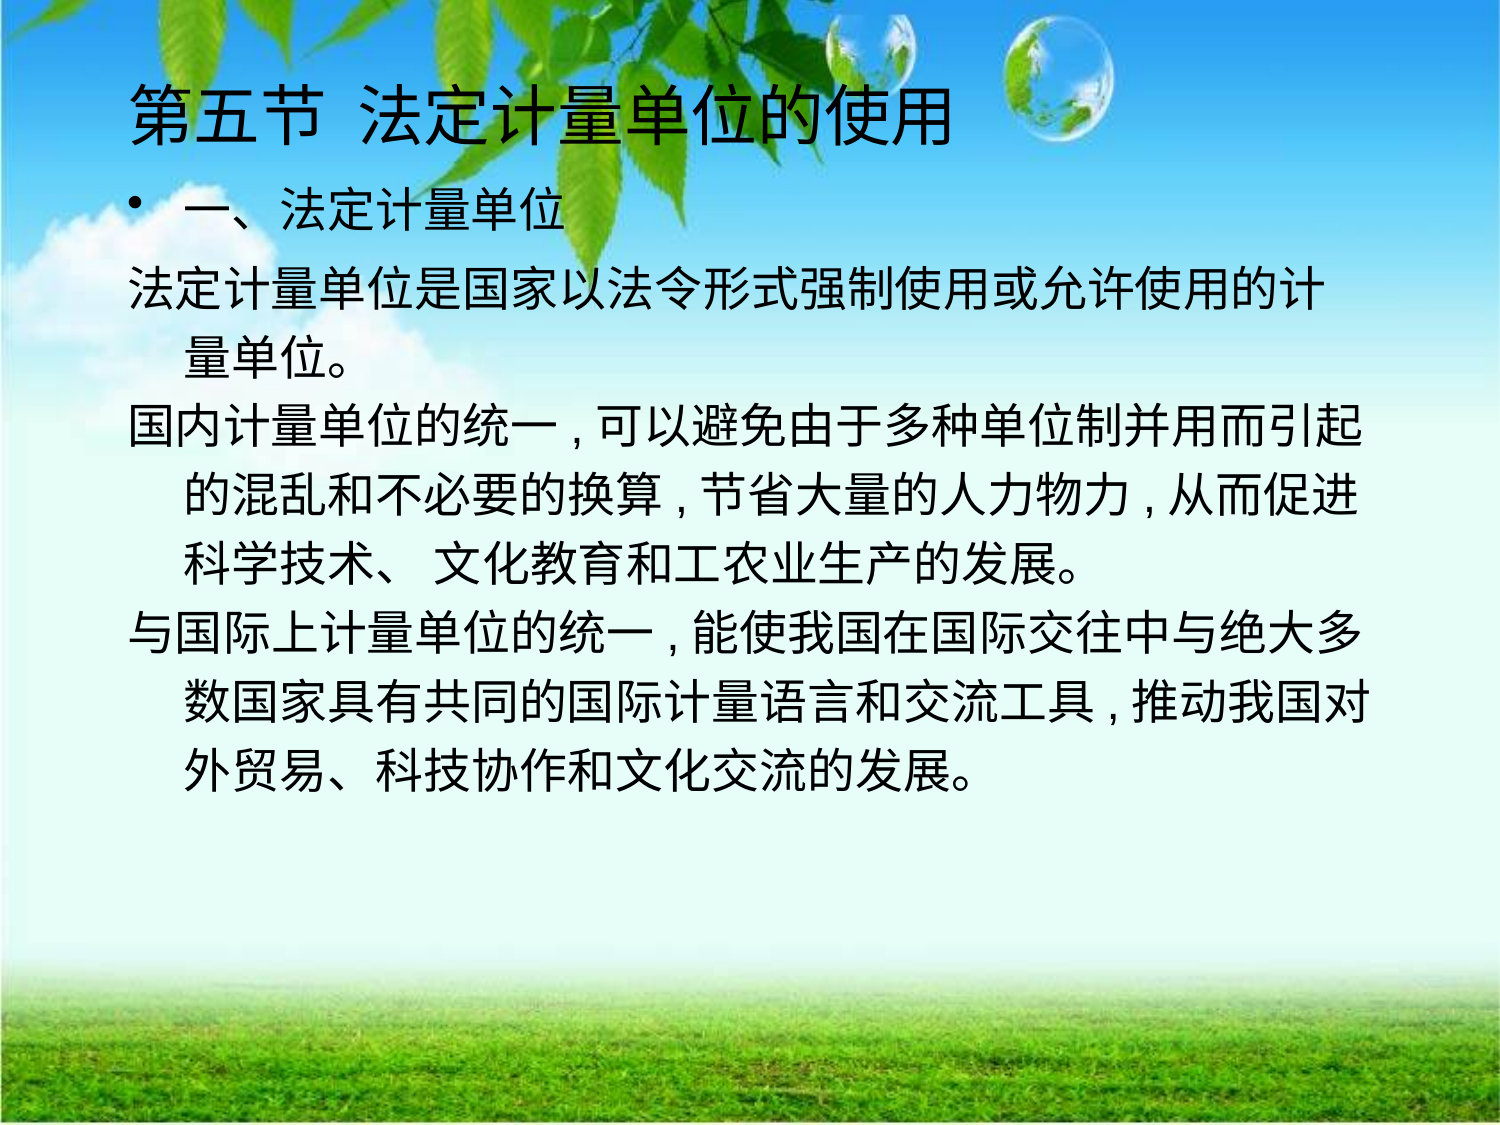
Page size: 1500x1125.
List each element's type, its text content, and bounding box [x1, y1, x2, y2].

list 一、法定计量单位 法定计量单位是国家以法令形式强制使用或允许使用的计量单位。 国内计量单位的统一,可以避免由于多种单位制并用而引起的混乱和不必要的换算,节省大量的人力物力,从而促进科学技术、 文化教育和工农业生产的发展。 与国际上计量单位的统一,能使我国在国际交往中与绝大多数国家具有共同的国际计量语言和交流工具,推动我国对外贸易、科技协作和文化交流的发展。 [111, 160, 1389, 965]
title 第五节 法定计量单位的使用 [111, 66, 1463, 146]
picture [0, 0, 1500, 1125]
